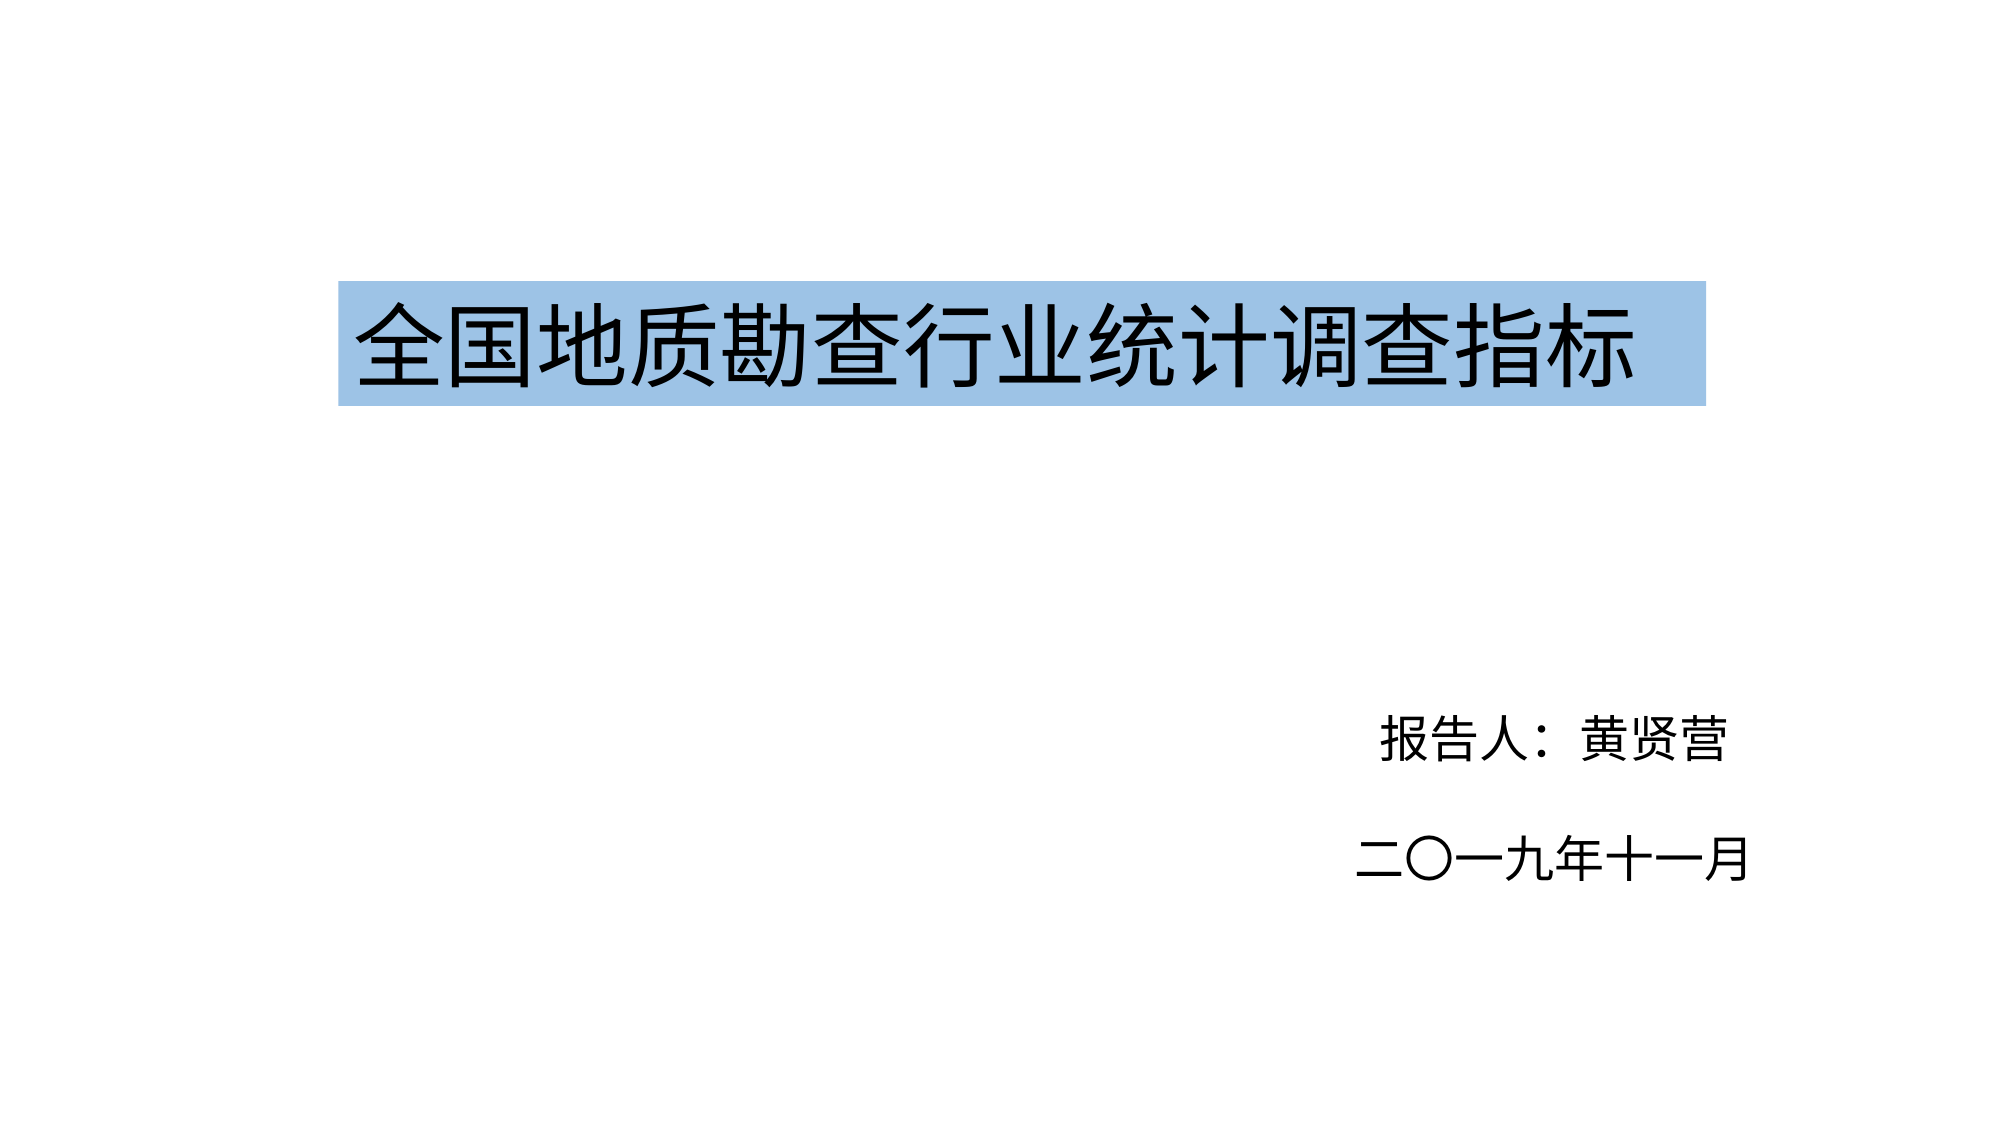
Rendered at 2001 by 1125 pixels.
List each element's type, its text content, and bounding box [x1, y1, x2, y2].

text_box 全国地质勘查行业统计调查指标 [338, 281, 1707, 406]
text_box 报告人：黄贤营 二〇一九年十一月 [1270, 700, 1839, 895]
